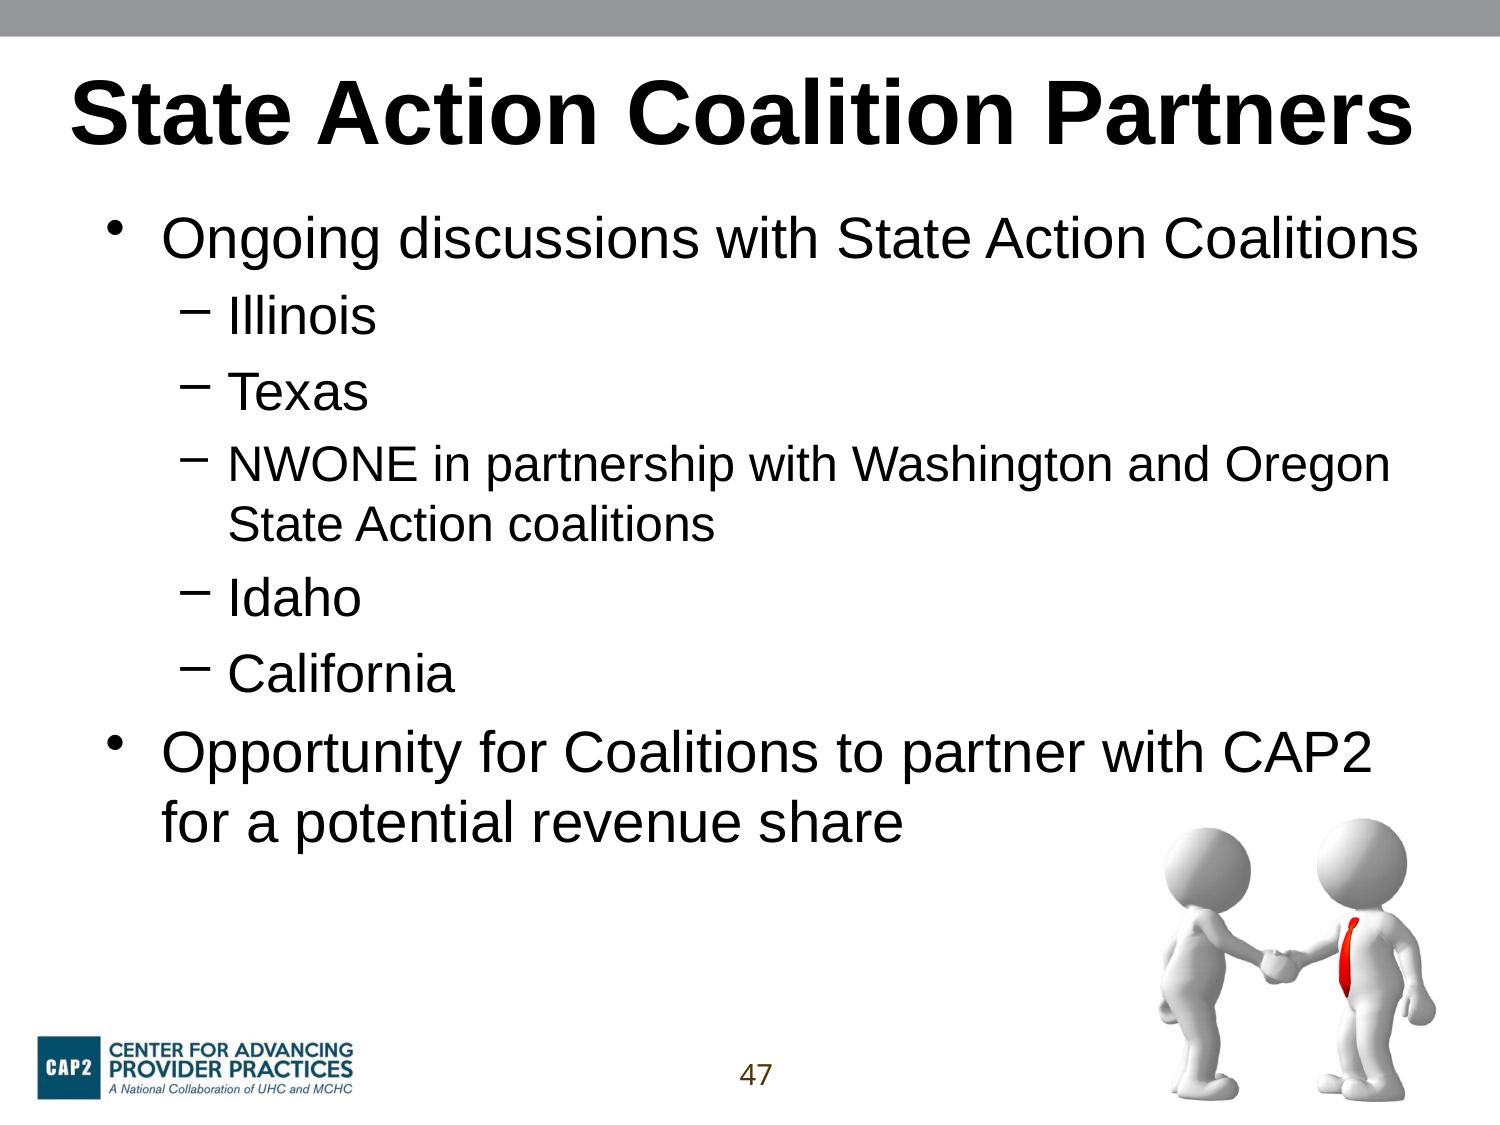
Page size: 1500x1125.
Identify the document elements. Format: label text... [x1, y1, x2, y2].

title State Action Coalition Partners [45, 45, 1442, 233]
list Ongoing discussions with State Action Coalitions Illinois Texas NWONE in partnership with Washington and Oregon State Action coalitions Idaho California Opportunity for Coalitions to partner with CAP2 for a potential revenue share [90, 192, 1441, 935]
picture [0, 0, 1500, 1125]
